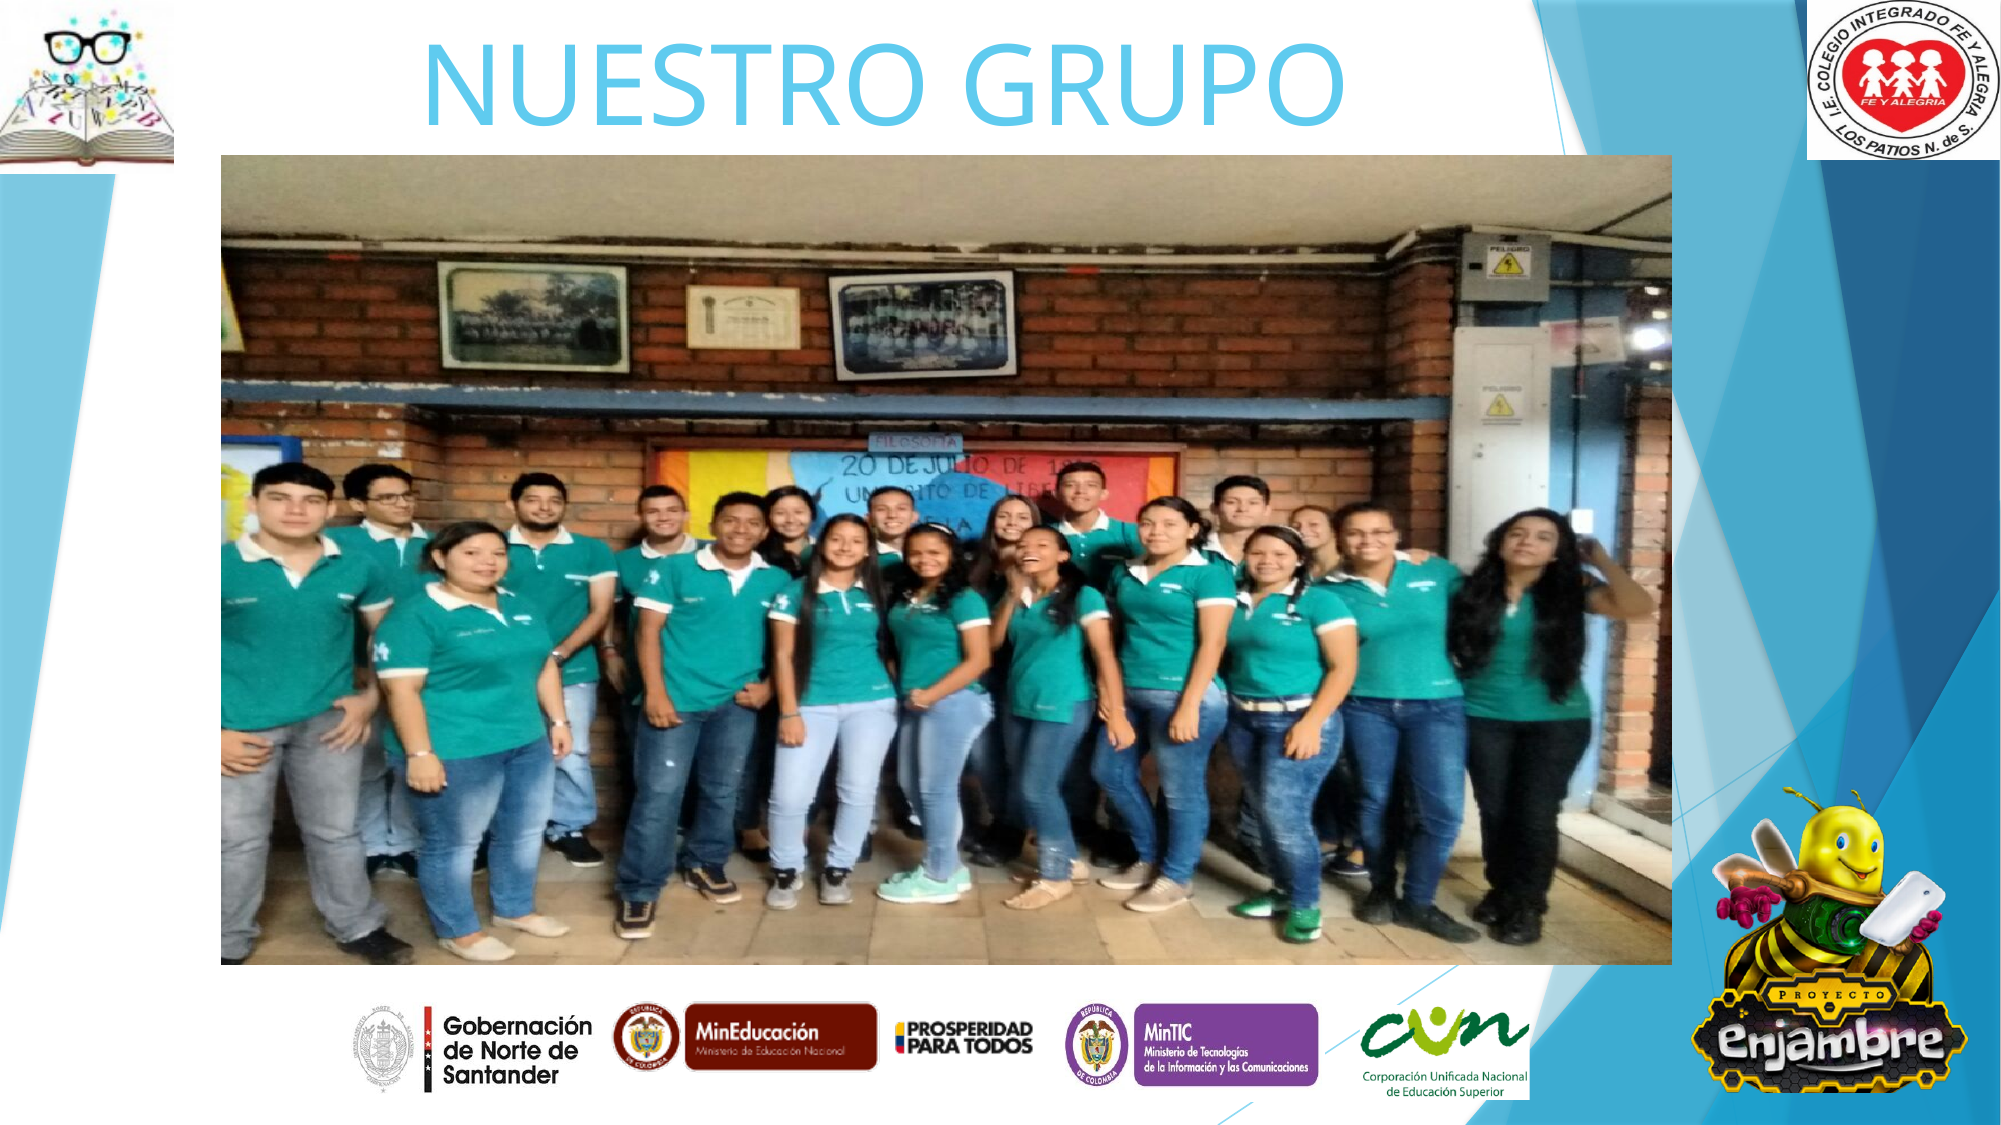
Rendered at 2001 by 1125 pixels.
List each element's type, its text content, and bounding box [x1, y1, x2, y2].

picture [0, 0, 175, 175]
picture [1807, 0, 2000, 160]
title NUESTRO GRUPO [247, 0, 1522, 154]
picture [1359, 1004, 1531, 1101]
picture [1054, 986, 1325, 1102]
picture [351, 1001, 595, 1098]
picture [221, 155, 1978, 1112]
